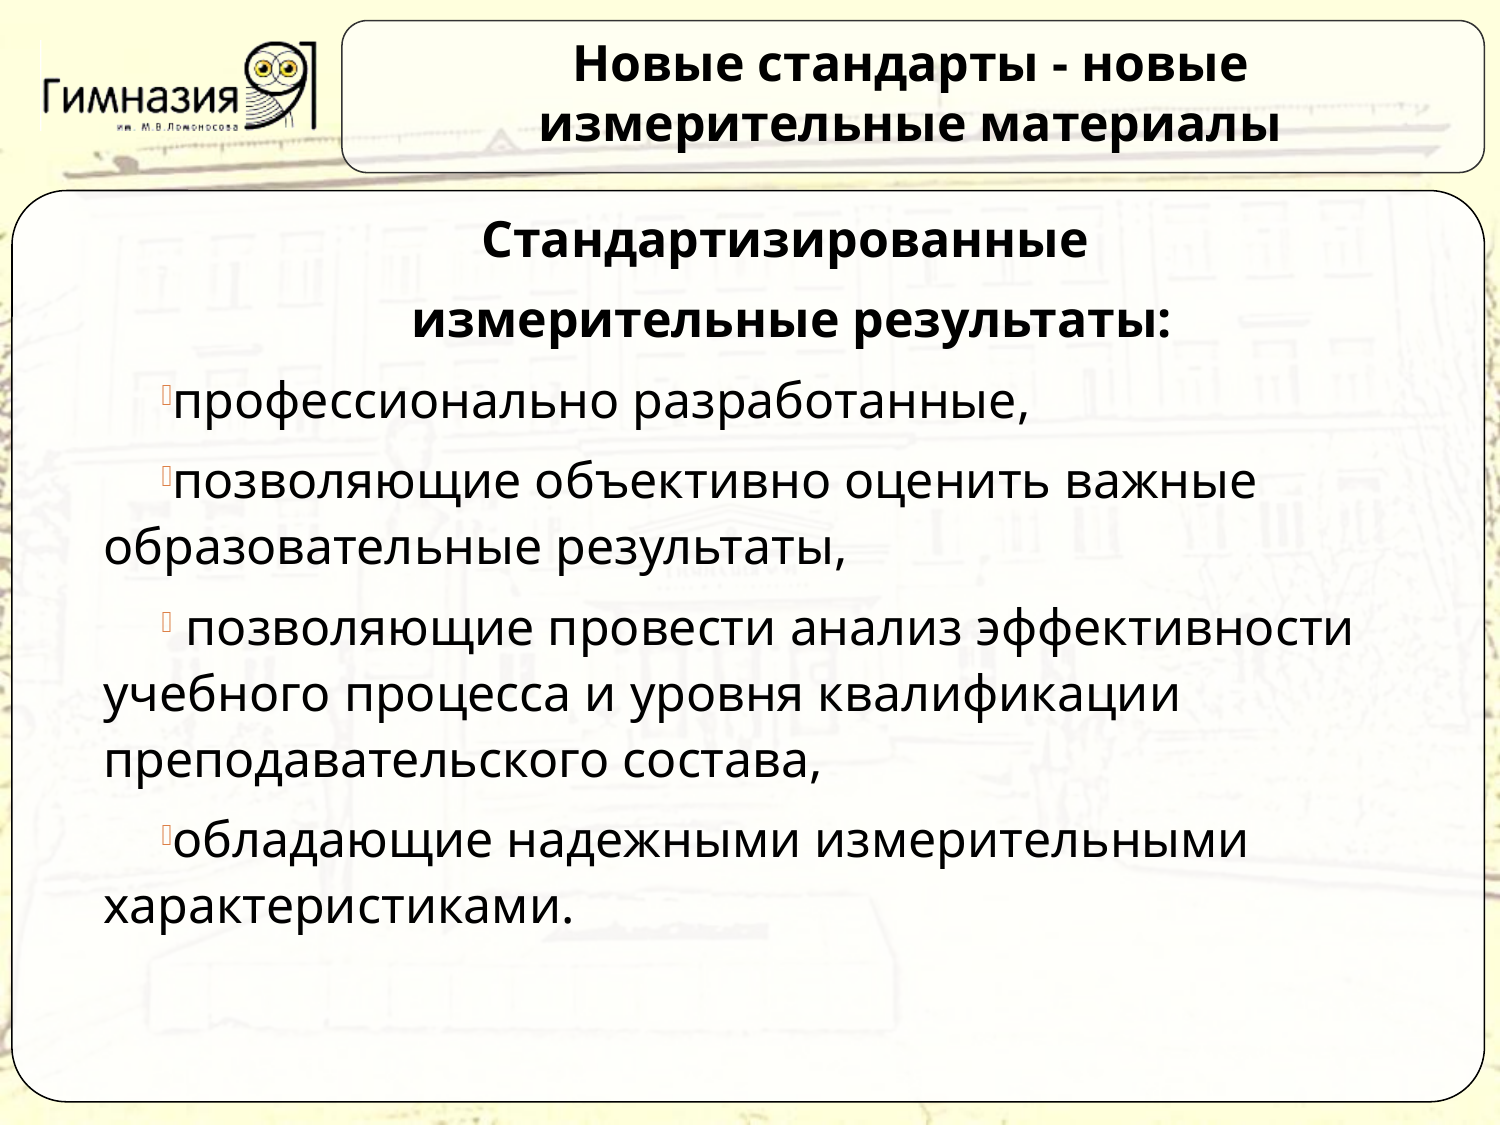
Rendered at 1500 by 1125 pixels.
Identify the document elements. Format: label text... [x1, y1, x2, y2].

text_box [1473, 211, 1485, 1081]
text_box [11, 190, 1446, 1100]
text_box Стандартизированные измерительные результаты: профессионально разработанные, позволяющие объективно оценить важные образовательные результаты, позволяющие провести анализ эффективности учебного процесса и уровня квалификации преподавательского состава, обладающие надежными измерительными характеристиками. [52, 193, 1473, 1106]
picture [0, 1, 1500, 1125]
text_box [341, 20, 1485, 173]
